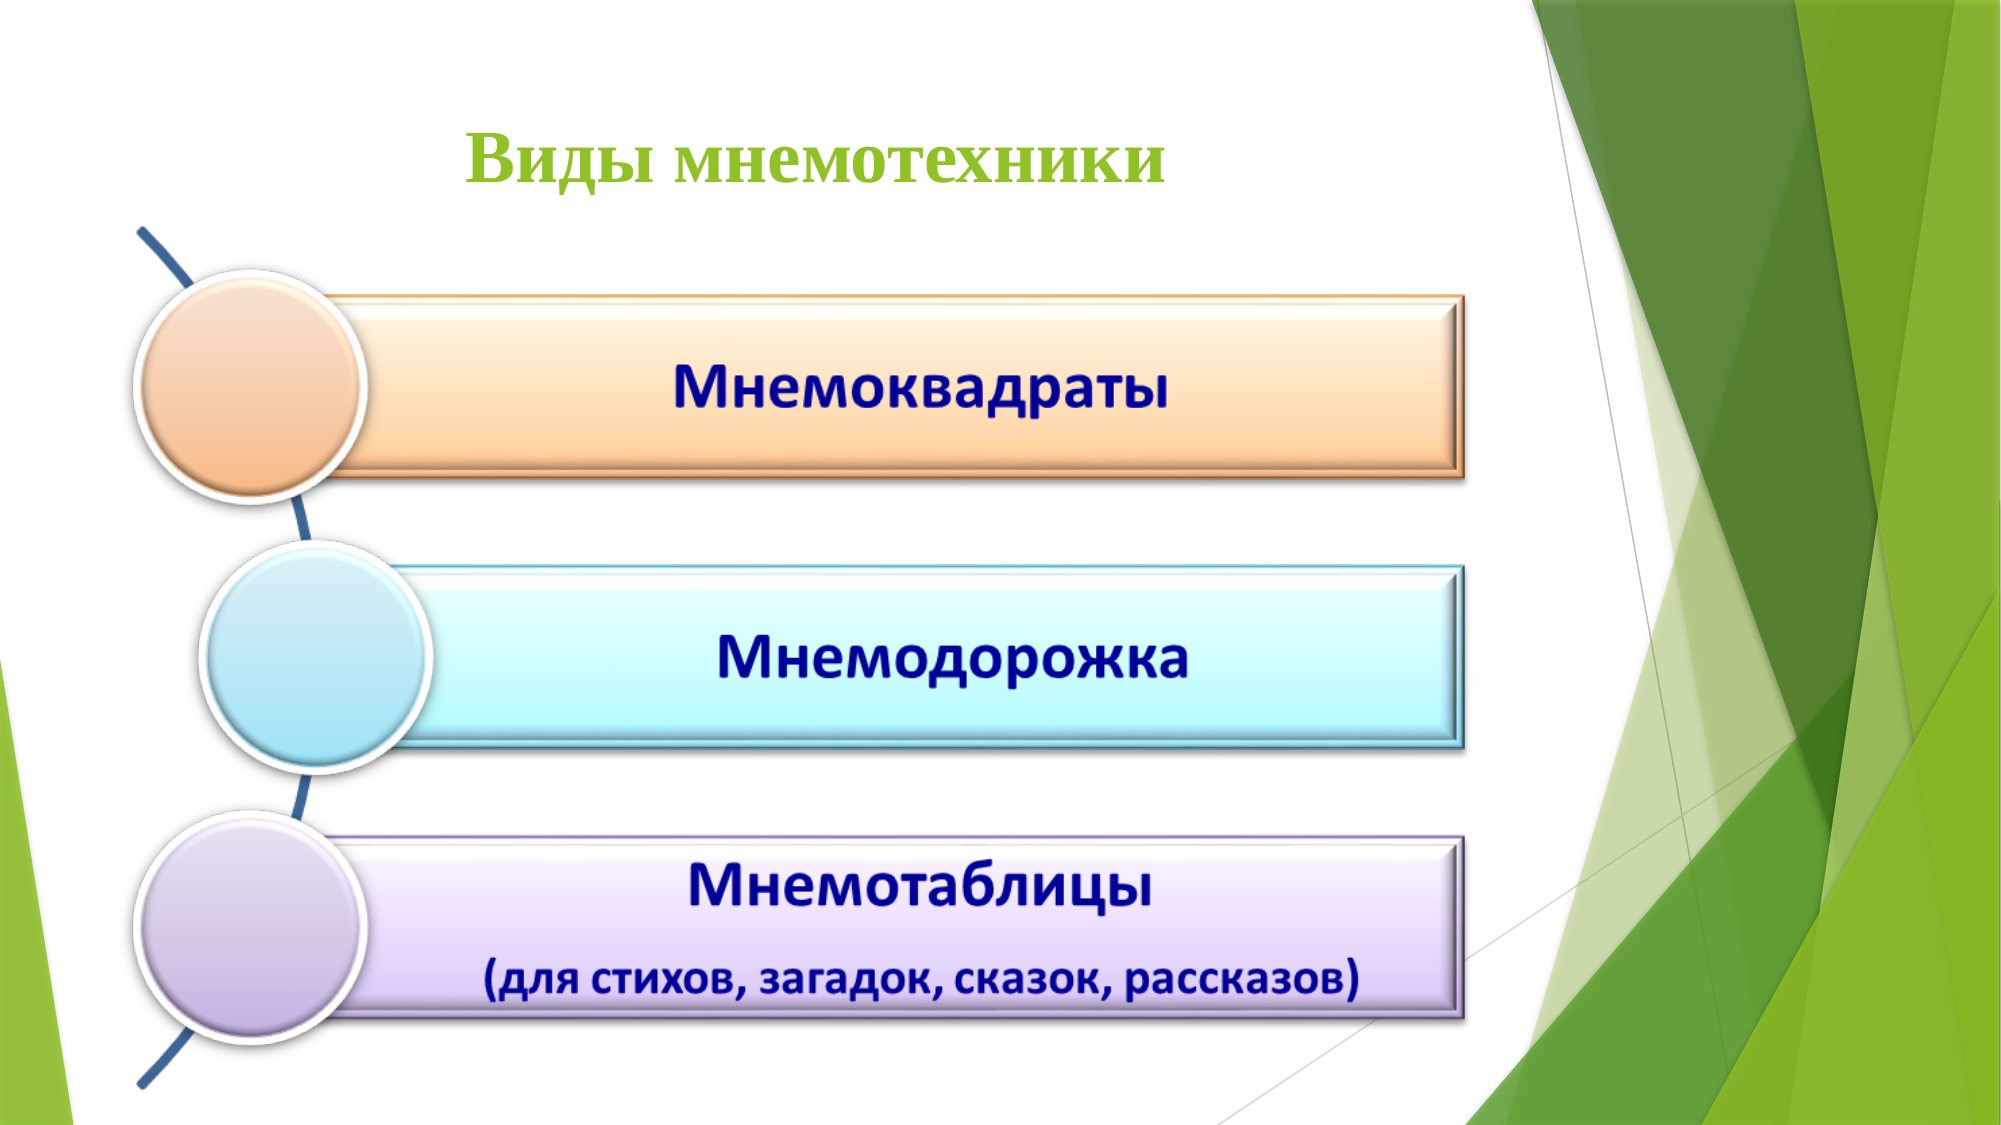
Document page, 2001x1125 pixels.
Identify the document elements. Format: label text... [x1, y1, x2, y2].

title Виды мнемотехники [111, 99, 1522, 248]
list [110, 208, 1478, 1108]
